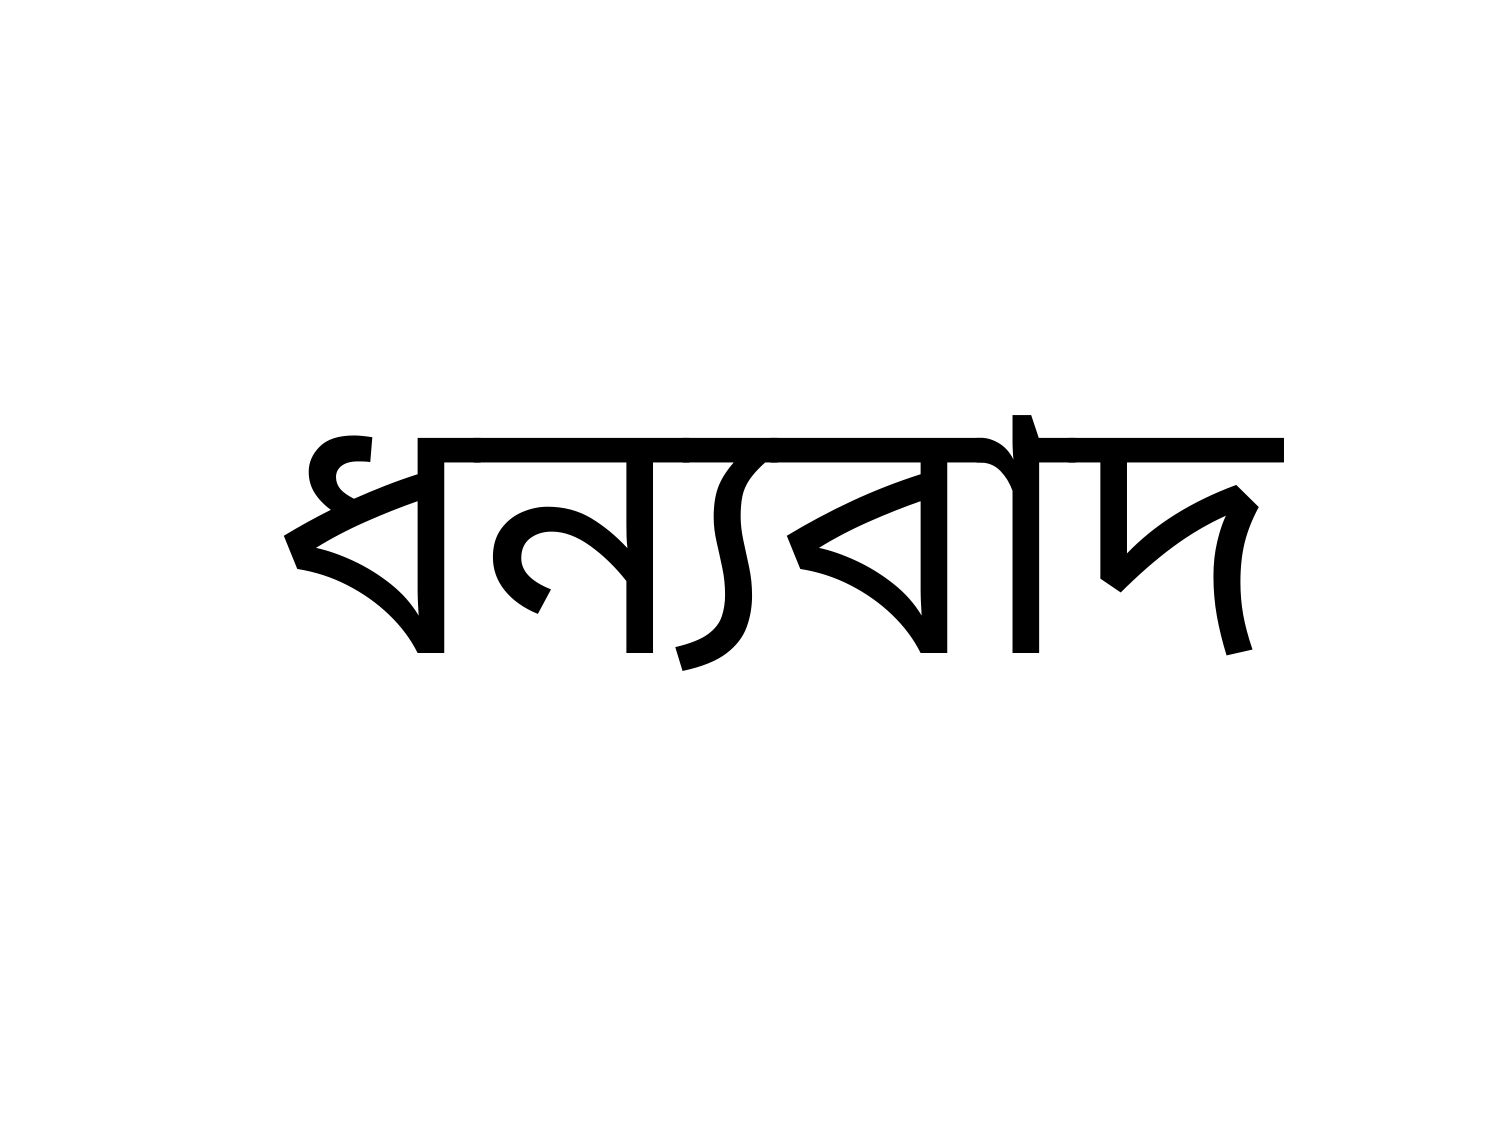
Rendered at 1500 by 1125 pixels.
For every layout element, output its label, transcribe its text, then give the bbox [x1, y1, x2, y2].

text_box ধন্যবাদ [257, 299, 1296, 730]
